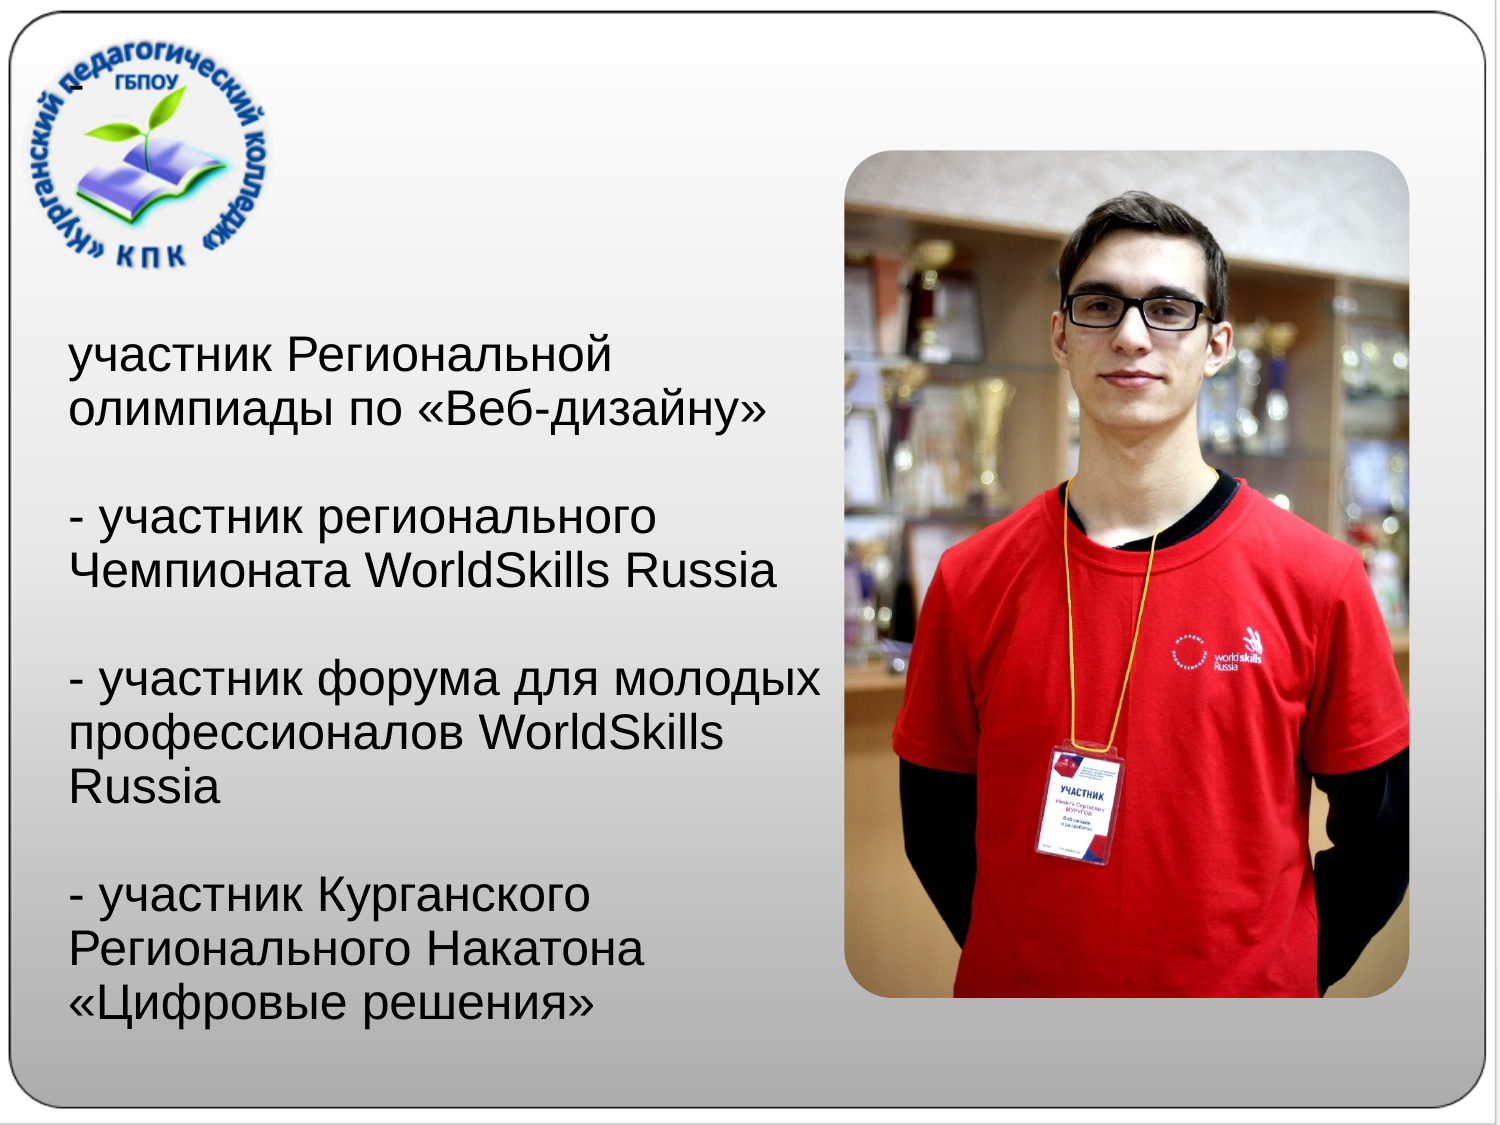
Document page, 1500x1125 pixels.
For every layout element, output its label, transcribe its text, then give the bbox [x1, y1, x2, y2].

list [844, 150, 1410, 999]
picture [0, 0, 1500, 1125]
title - участник Региональной олимпиады по «Веб-дизайну» - участник регионального Чемпионата WorldSkills Russia - участник форума для молодых профессионалов WorldSkills Russia - участник Курганского Регионального Накатона «Цифровые решения» [53, 290, 844, 858]
